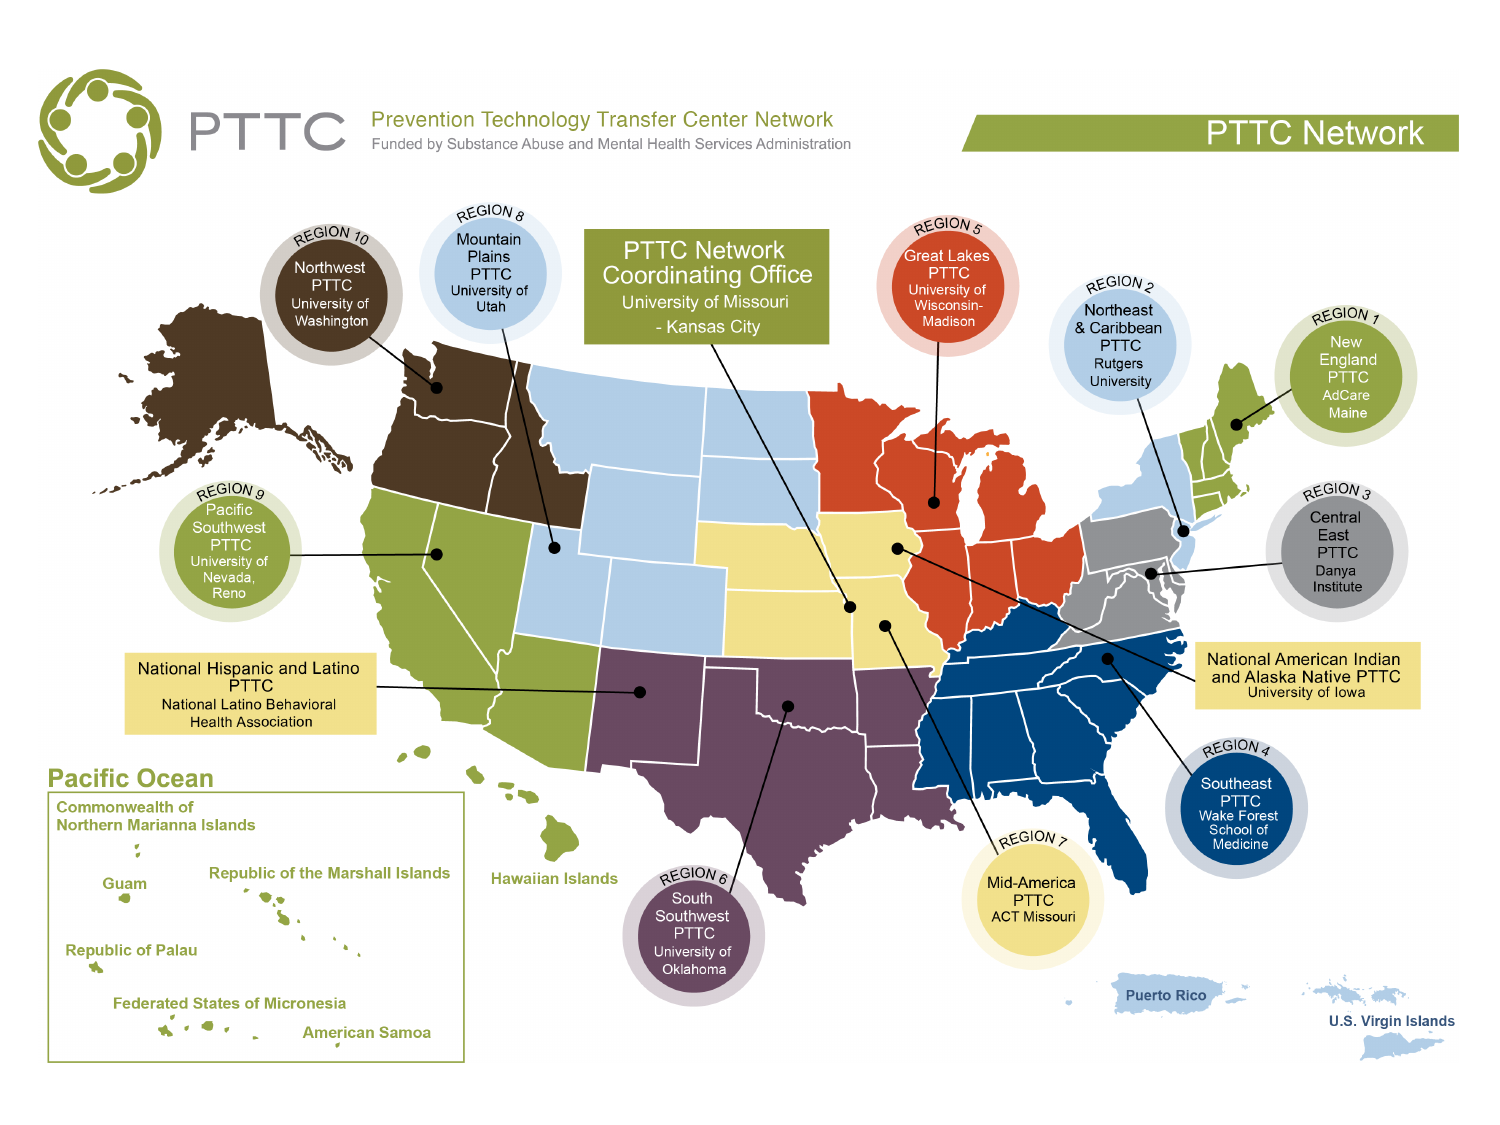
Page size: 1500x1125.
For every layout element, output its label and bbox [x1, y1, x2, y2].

picture [38, 69, 1459, 1063]
